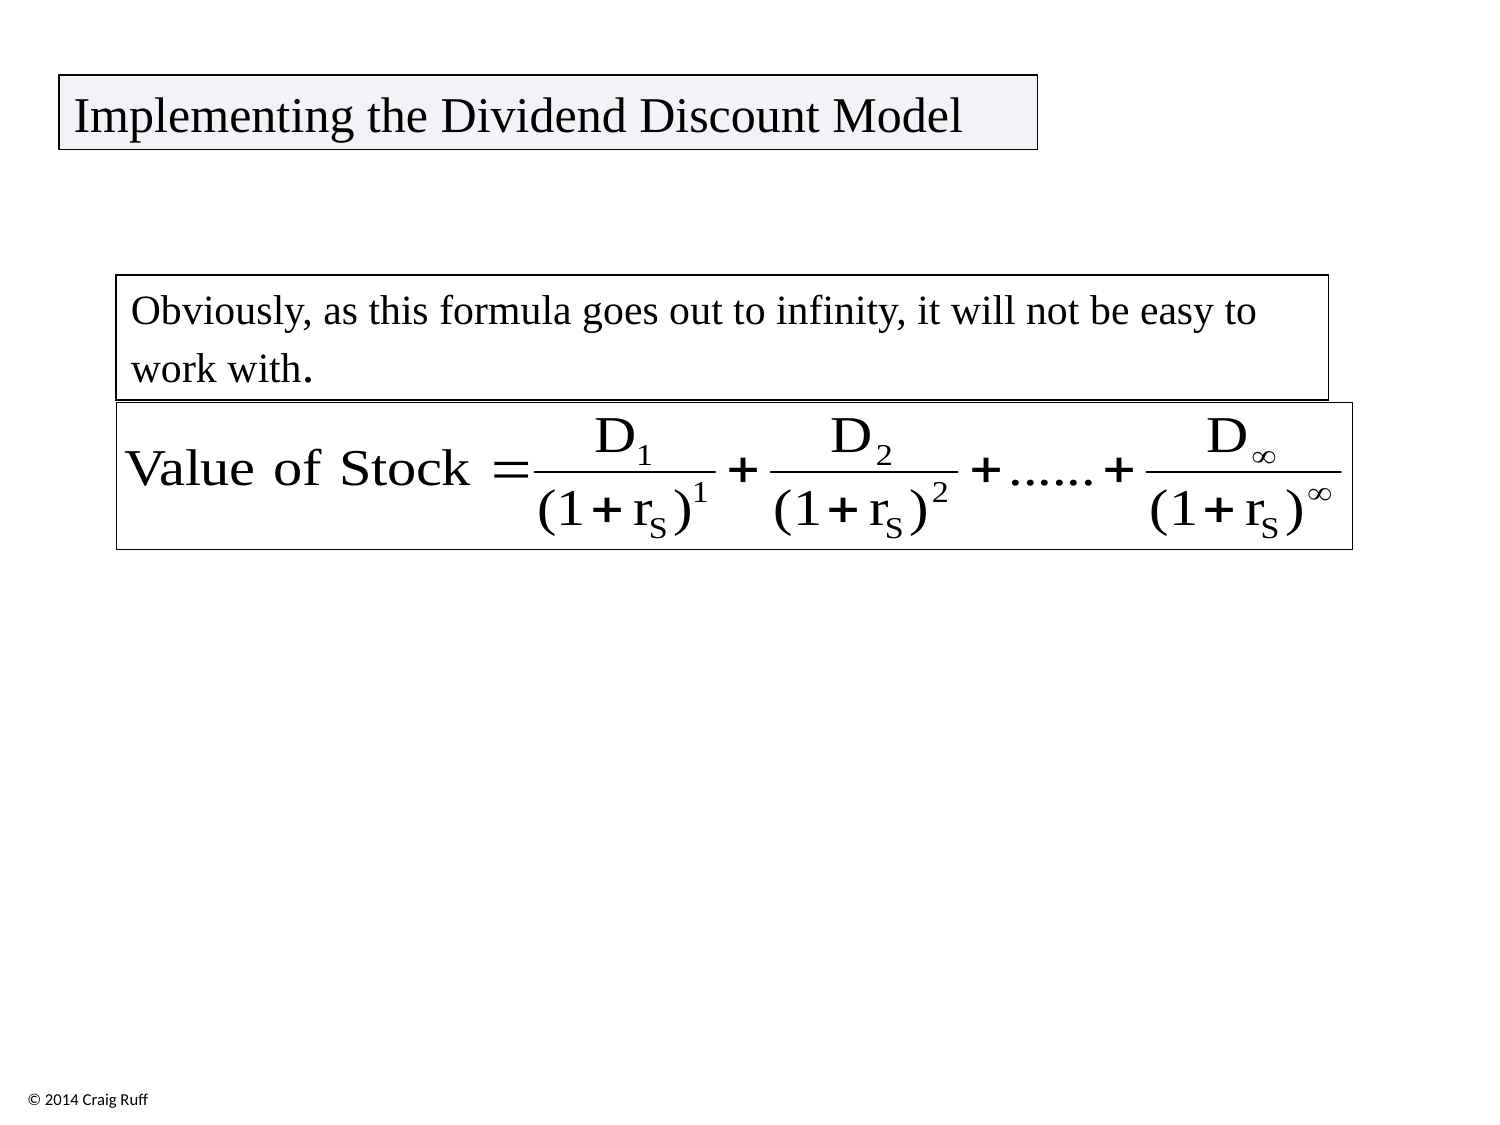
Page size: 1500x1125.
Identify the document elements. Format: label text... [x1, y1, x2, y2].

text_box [115, 402, 1353, 550]
text_box Implementing the Dividend Discount Model [58, 74, 1038, 150]
text_box © 2014 Craig Ruff [12, 1081, 213, 1117]
text_box Obviously, as this formula goes out to infinity, it will not be easy to work with. [115, 275, 1329, 400]
